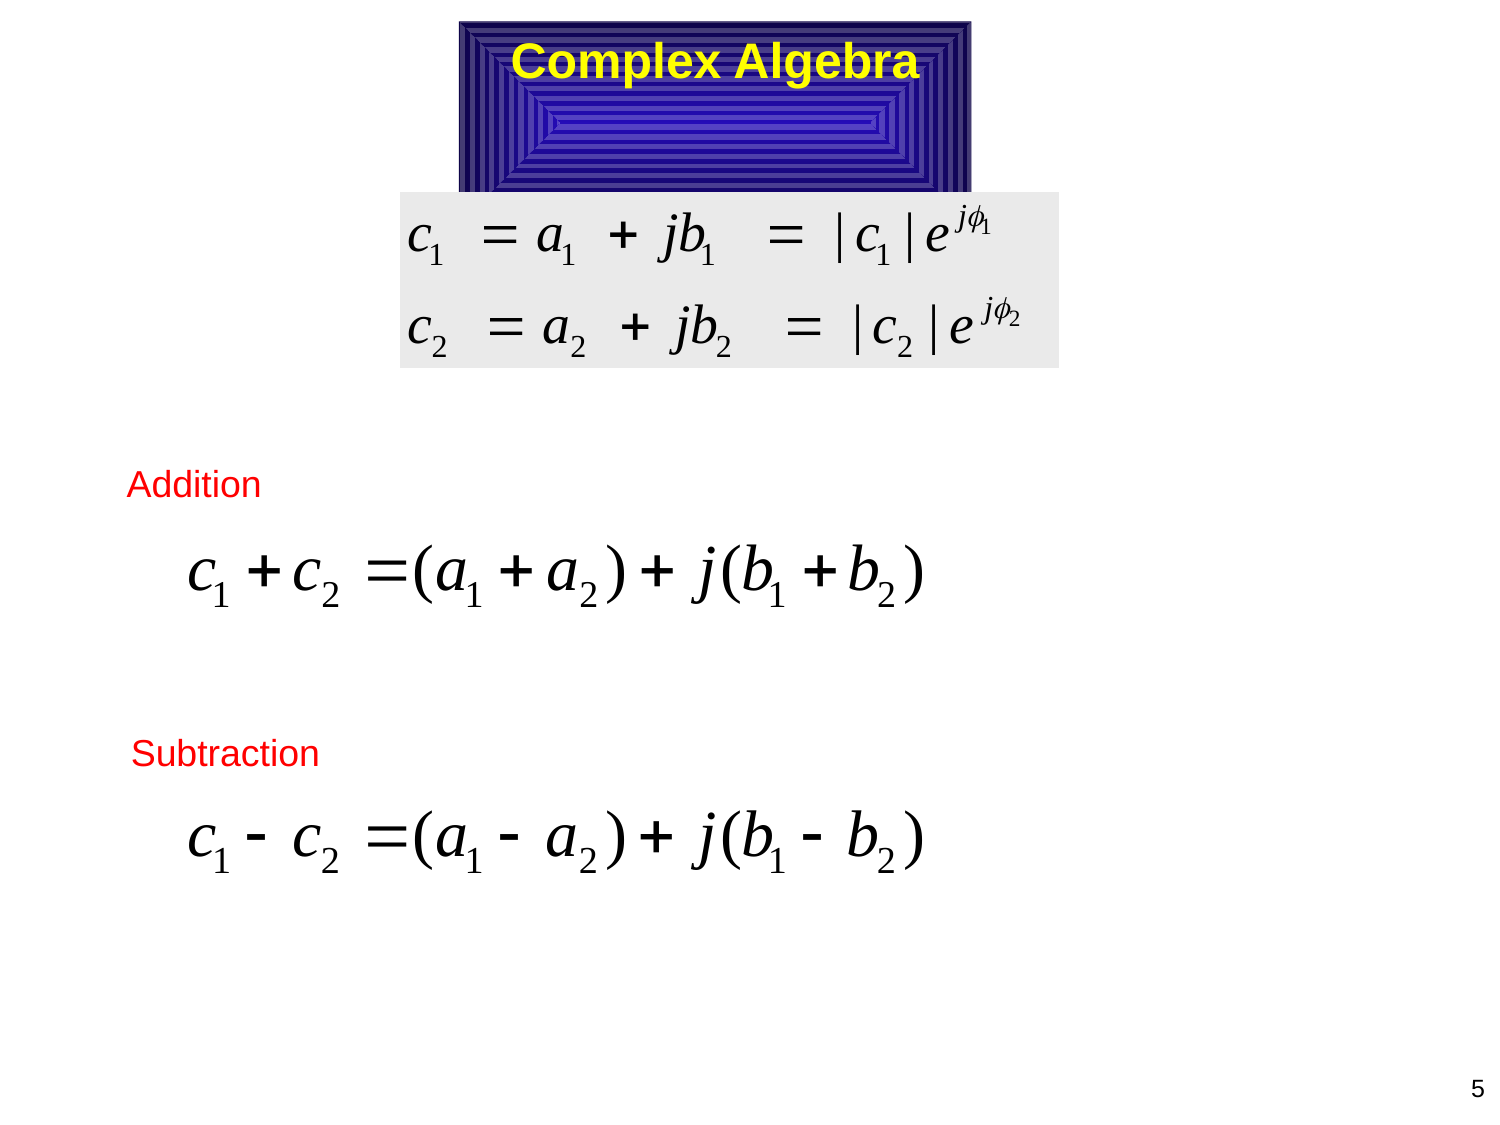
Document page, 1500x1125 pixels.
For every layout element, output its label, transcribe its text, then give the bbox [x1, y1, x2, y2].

slide_number 5 [1149, 1065, 1500, 1125]
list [399, 191, 1060, 369]
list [177, 524, 935, 624]
text_box Addition [111, 452, 277, 513]
title Complex Algebra [458, 21, 972, 189]
text_box Subtraction [116, 721, 336, 782]
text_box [178, 790, 938, 890]
